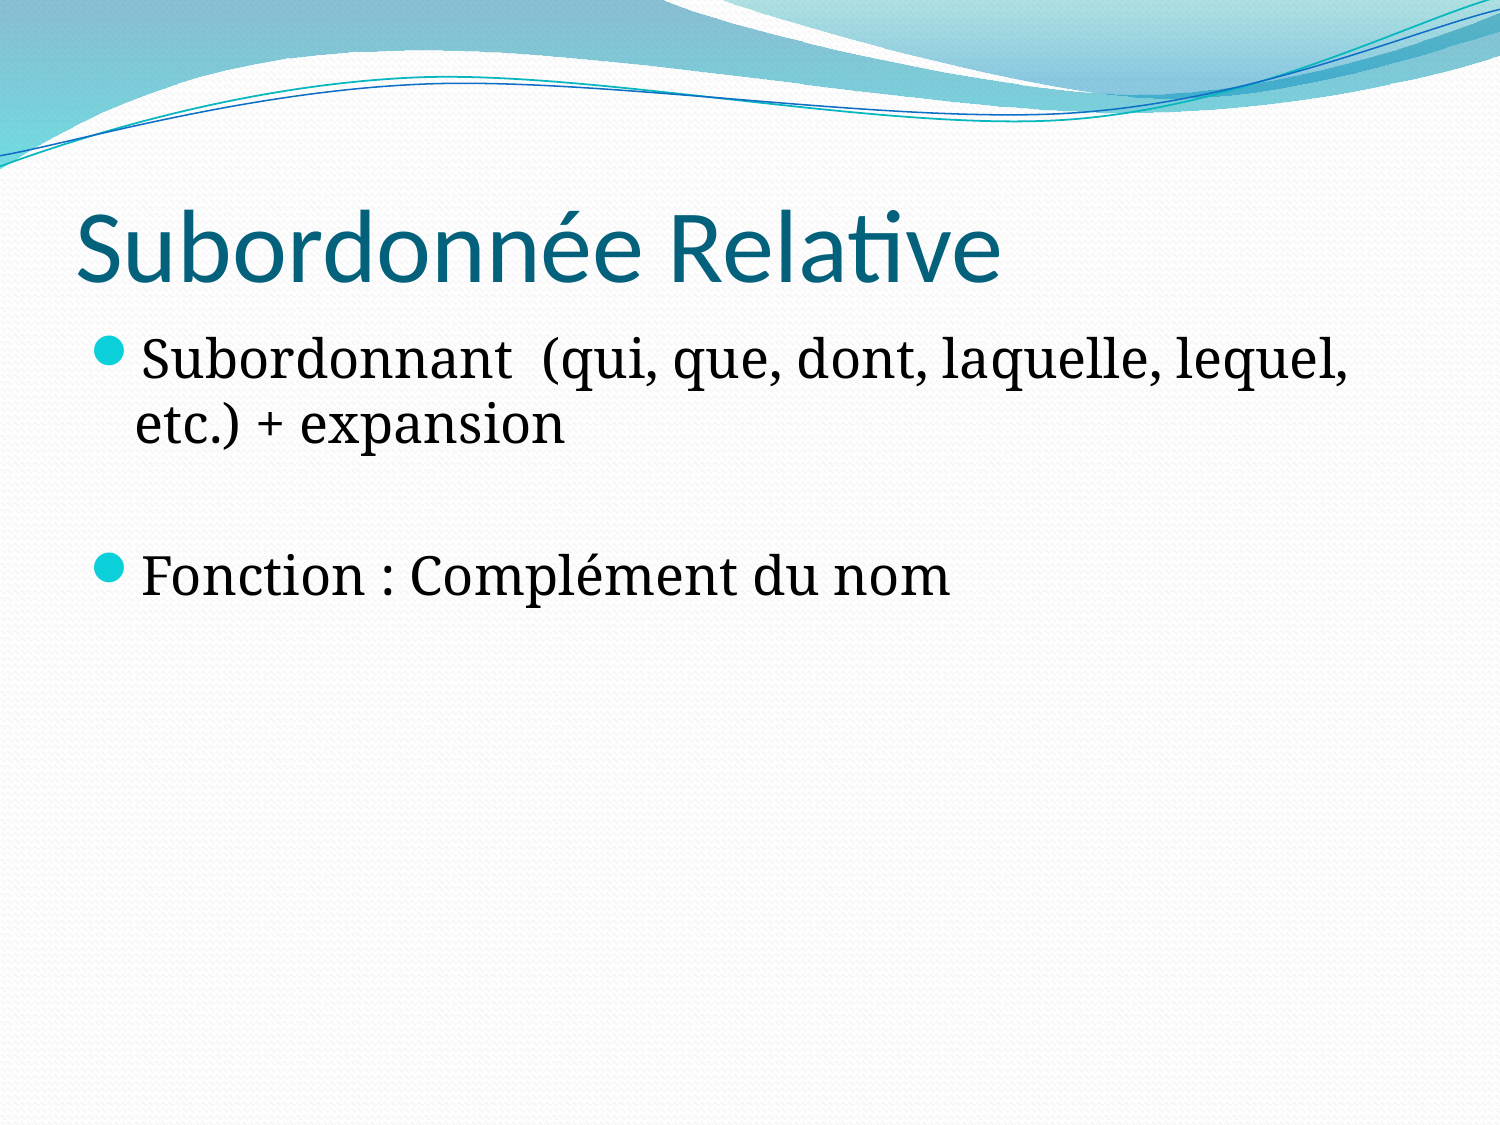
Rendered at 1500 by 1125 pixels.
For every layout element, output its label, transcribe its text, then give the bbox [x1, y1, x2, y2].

list Subordonnant (qui, que, dont, laquelle, lequel, etc.) + expansion Fonction : Complément du nom [75, 317, 1425, 1038]
title Subordonnée Relative [75, 115, 1425, 303]
